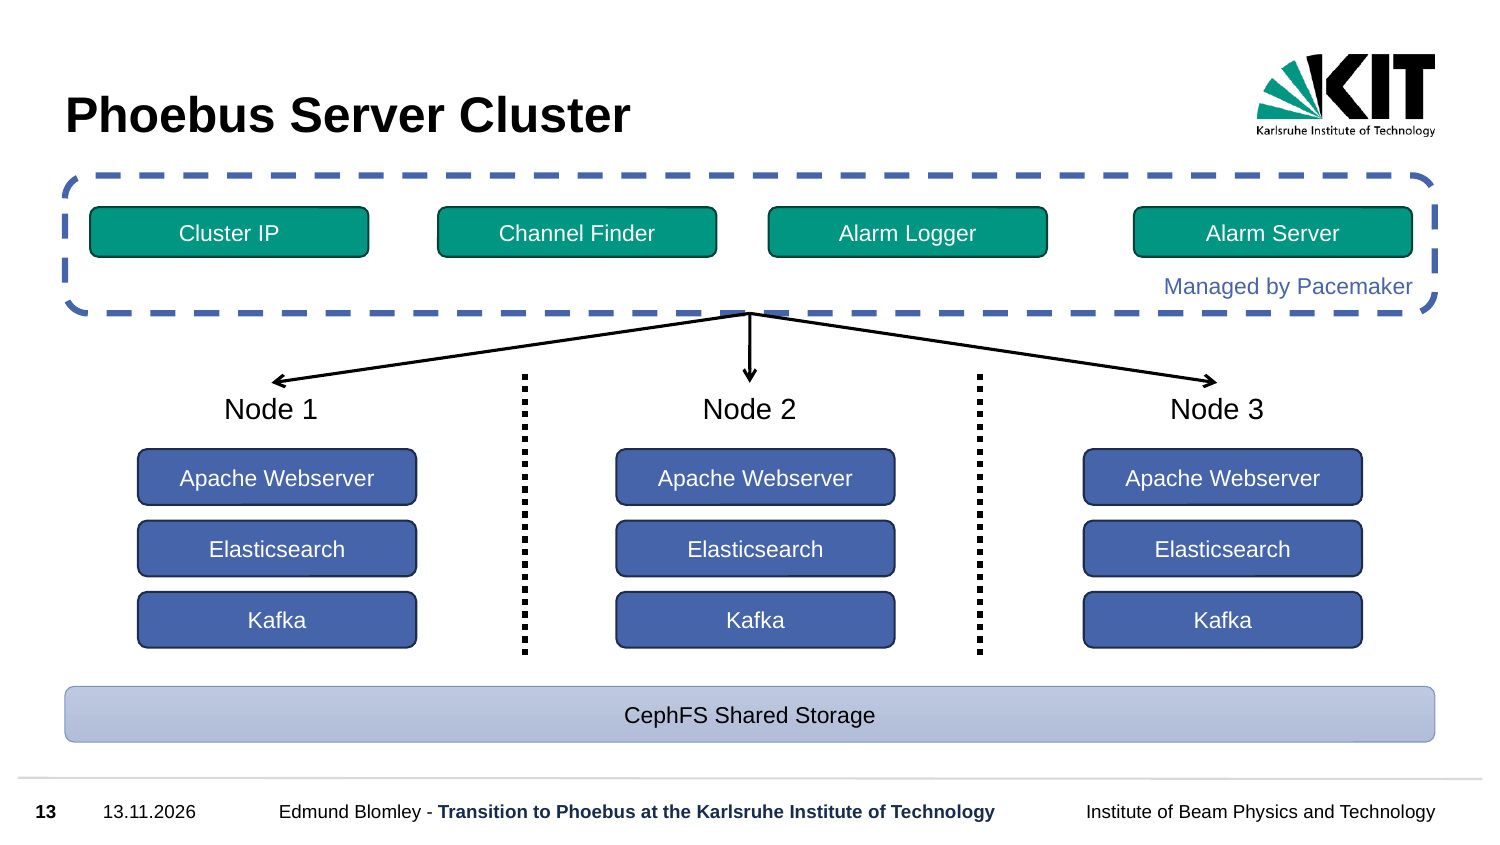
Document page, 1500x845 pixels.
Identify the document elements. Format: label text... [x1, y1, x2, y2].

text_box Node 3 [1155, 382, 1280, 433]
text_box Kafka [1082, 590, 1364, 649]
text_box Alarm Logger [767, 206, 1049, 258]
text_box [749, 313, 1218, 383]
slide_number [102, 778, 272, 844]
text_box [271, 313, 749, 383]
text_box Channel Finder [436, 206, 718, 258]
text_box Elasticsearch [615, 519, 896, 578]
text_box Elasticsearch [1082, 519, 1364, 578]
picture [1257, 54, 1435, 137]
text_box Kafka [136, 590, 418, 649]
text_box Apache Webserver [136, 448, 418, 506]
text_box Alarm Server [1132, 206, 1414, 258]
text_box Apache Webserver [1082, 448, 1364, 506]
title Phoebus Server Cluster [64, 48, 1192, 144]
text_box Managed by Pacemaker [63, 174, 1436, 315]
text_box Apache Webserver [615, 448, 896, 506]
text_box Node 2 [687, 383, 812, 433]
text_box Elasticsearch [136, 519, 418, 578]
text_box Kafka [615, 590, 896, 649]
text_box Cluster IP [89, 206, 370, 258]
text_box CephFS Shared Storage [64, 685, 1436, 743]
slide_number 13 [35, 778, 89, 844]
text_box Node 1 [209, 382, 334, 433]
